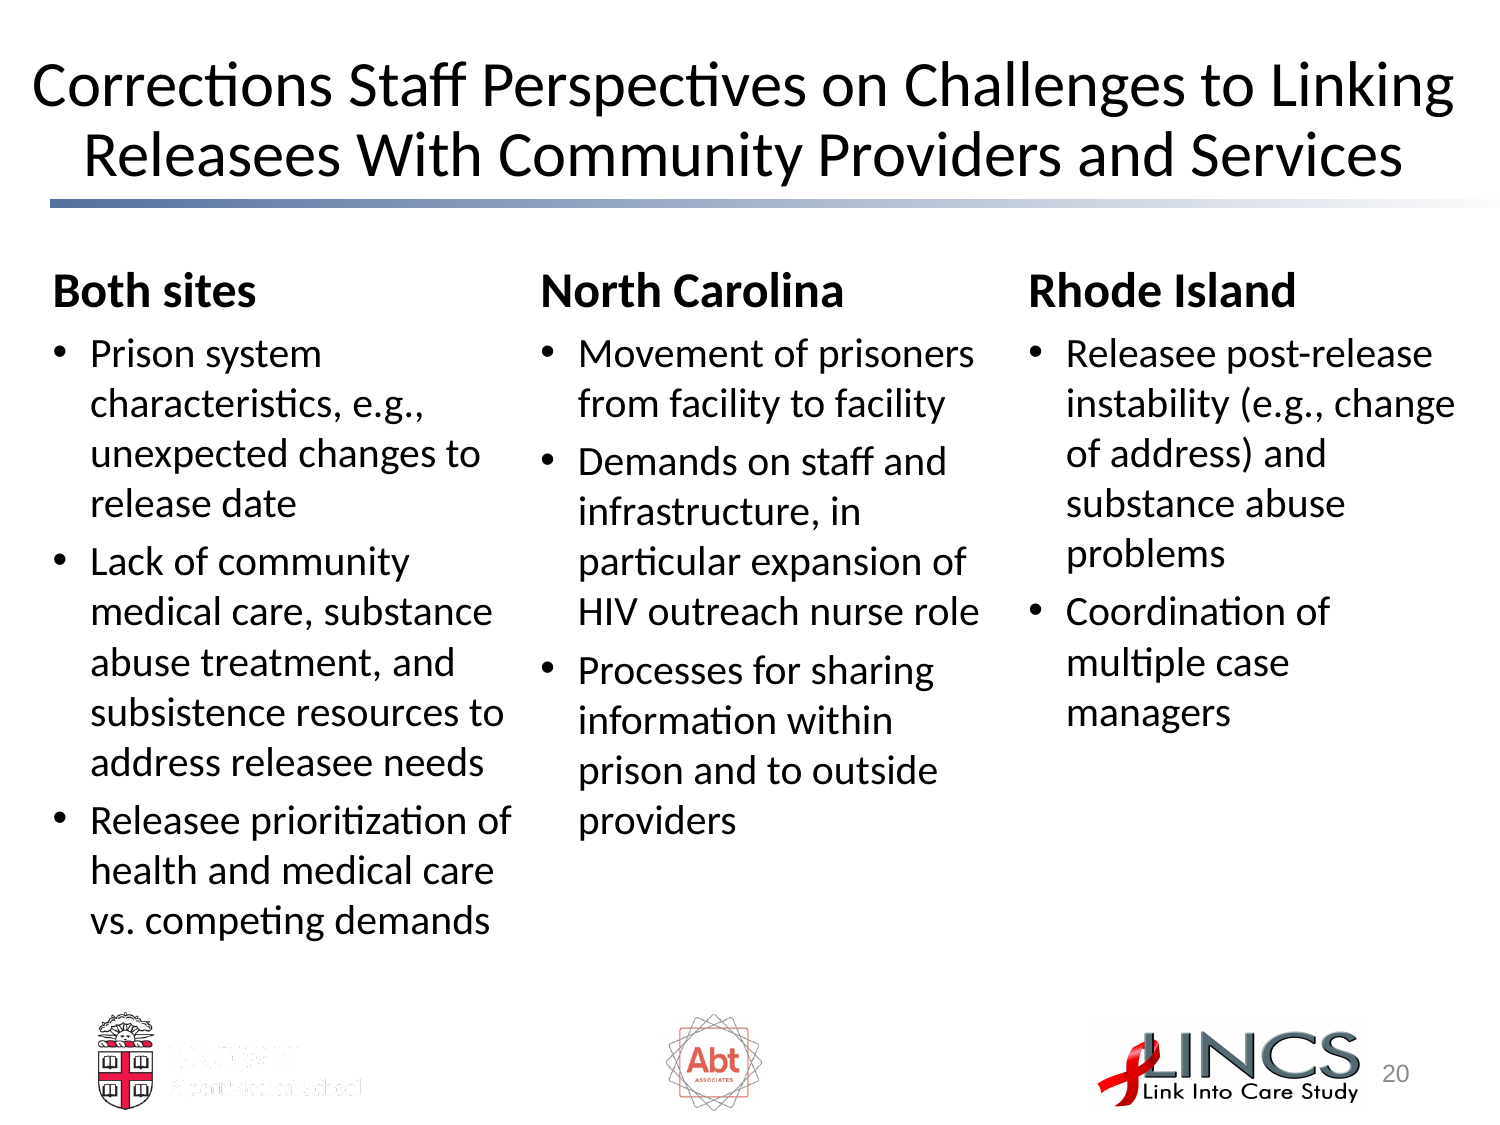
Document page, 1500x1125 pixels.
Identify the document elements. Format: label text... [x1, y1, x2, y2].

picture [1087, 1018, 1369, 1042]
list Both sites Prison system characteristics, e.g., unexpected changes to release date Lack of community medical care, substance abuse treatment, and subsistence resources to address releasee needs Releasee prioritization of health and medical care vs. competing demands North Carolina Movement of prisoners from facility to facility Demands on staff and infrastructure, in particular expansion of HIV outreach nurse role Processes for sharing information within prison and to outside providers Rhode Island Releasee post-release instability (e.g., change of address) and substance abuse problems Coordination of multiple case managers [37, 249, 1475, 975]
picture [92, 1008, 367, 1113]
slide_number 19 [1074, 1042, 1425, 1103]
picture [662, 1010, 765, 1113]
picture [1087, 1103, 1369, 1113]
title Corrections Staff Perspectives on Challenges to Linking Releasees With Community Providers and Services [12, 27, 1475, 215]
